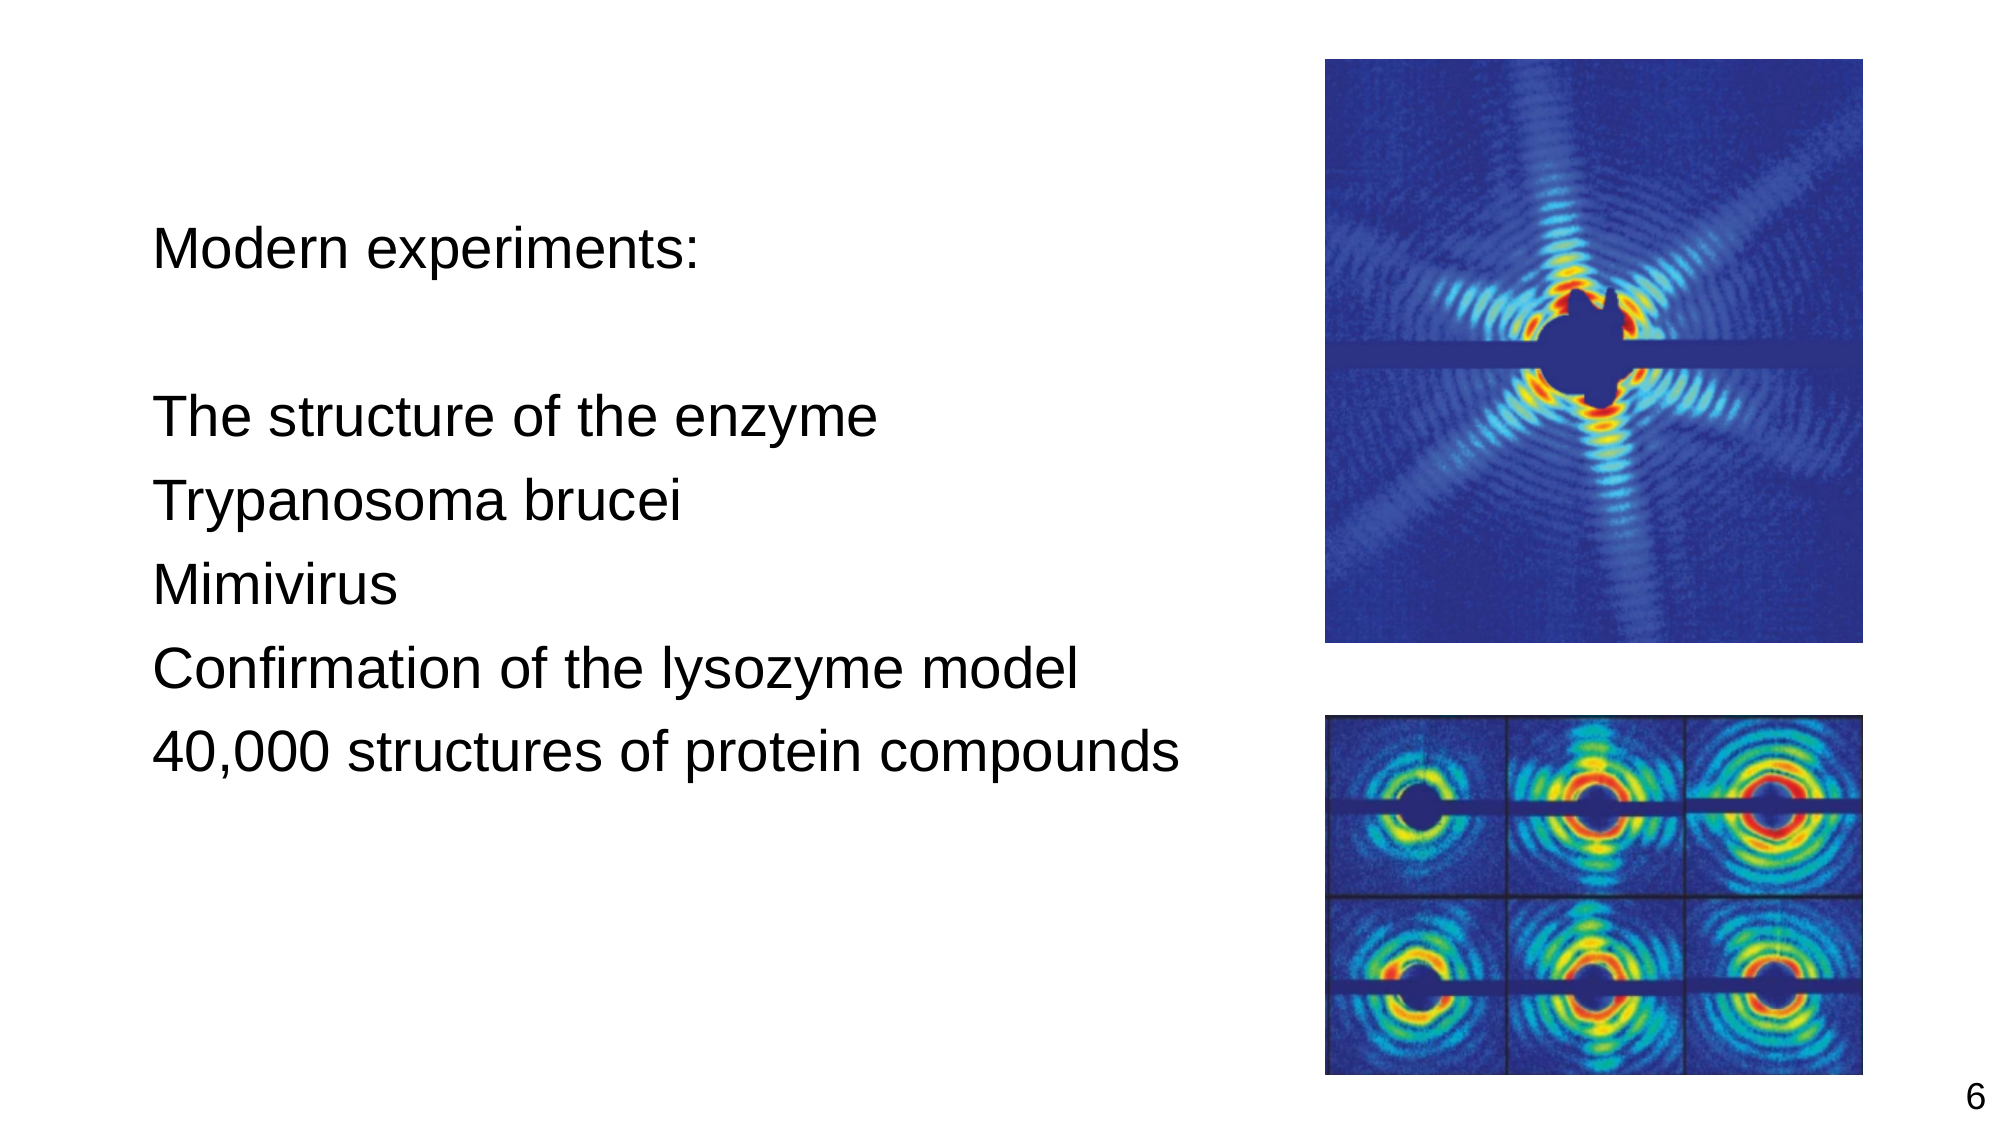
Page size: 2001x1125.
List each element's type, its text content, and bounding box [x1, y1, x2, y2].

picture [1324, 715, 1863, 1075]
text_box 6 [1950, 1064, 2000, 1125]
picture [1324, 59, 1863, 643]
list Modern experiments: The structure of the enzyme Trypanosoma brucei Mimivirus Confirmation of the lysozyme model 40,000 structures of protein compounds [137, 211, 1863, 949]
